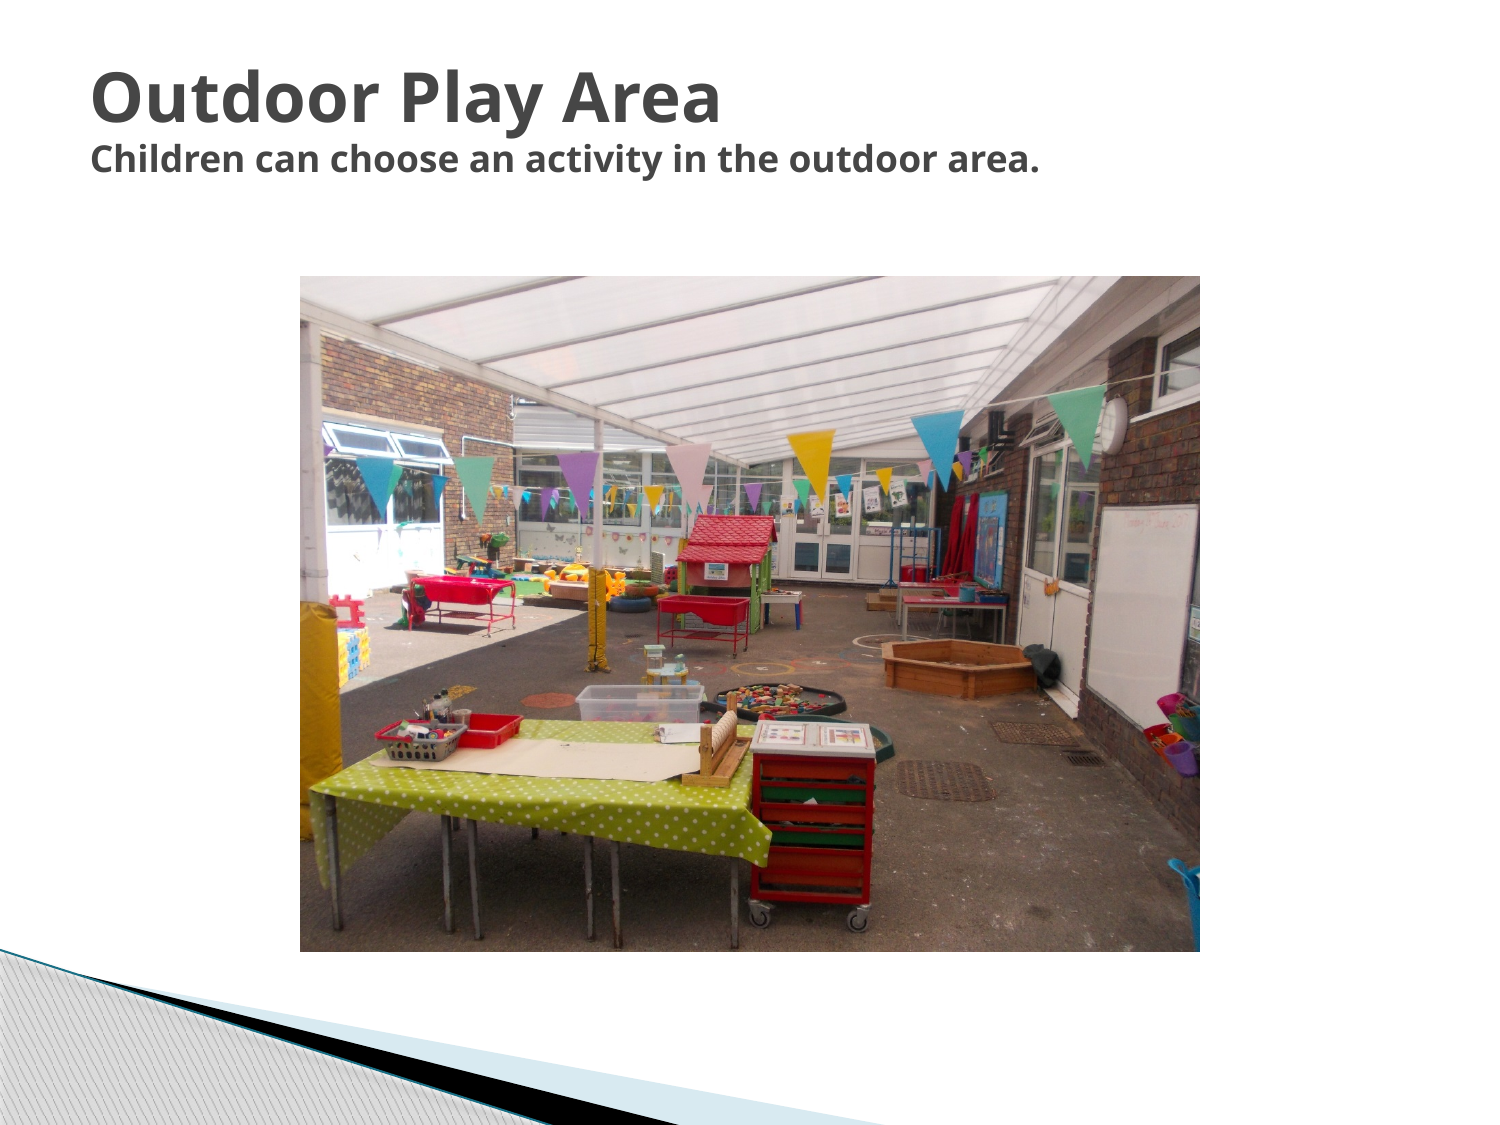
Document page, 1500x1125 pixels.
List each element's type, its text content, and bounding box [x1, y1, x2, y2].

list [299, 276, 1201, 952]
title Outdoor Play Area Children can choose an activity in the outdoor area. [75, 45, 1425, 233]
